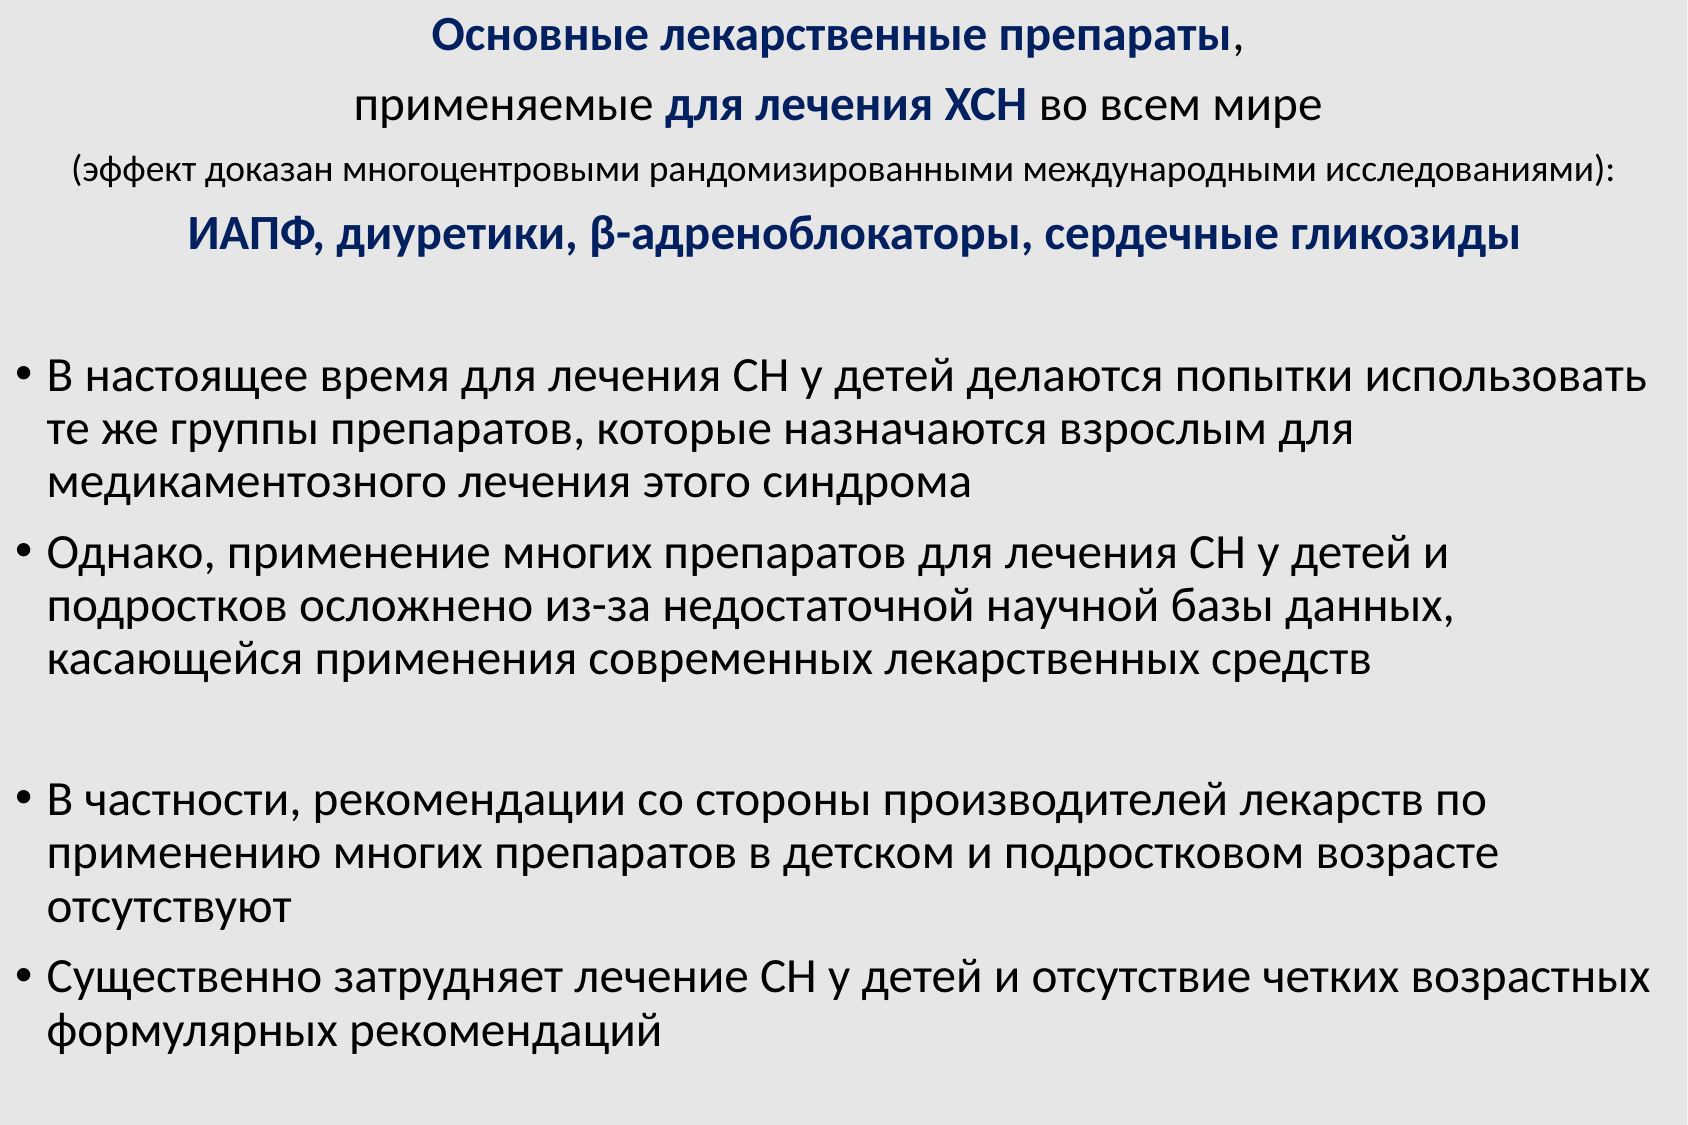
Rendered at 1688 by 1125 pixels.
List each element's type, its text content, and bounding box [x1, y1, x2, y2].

list Основные лекарственные препараты, применяемые для лечения ХСН во всем мире (эффект доказан многоцентровыми рандомизированными международными исследованиями): ИАПФ, диуретики, β-адреноблокаторы, сердечные гликозиды В настоящее время для лечения СН у детей делаются попытки использовать те же группы препаратов, которые назначаются взрослым для медикаментозного лечения этого синдрома Однако, применение многих препаратов для лечения СН у детей и подростков осложнено из-за недостаточной научной базы данных, касающейся применения современных лекарственных средств В частности, рекомендации со стороны производителей лекарств по применению многих препаратов в детском и подростковом возрасте отсутствуют Существенно затрудняет лечение СН у детей и отсутствие четких возрастных формулярных рекомендаций [0, 0, 1688, 1125]
